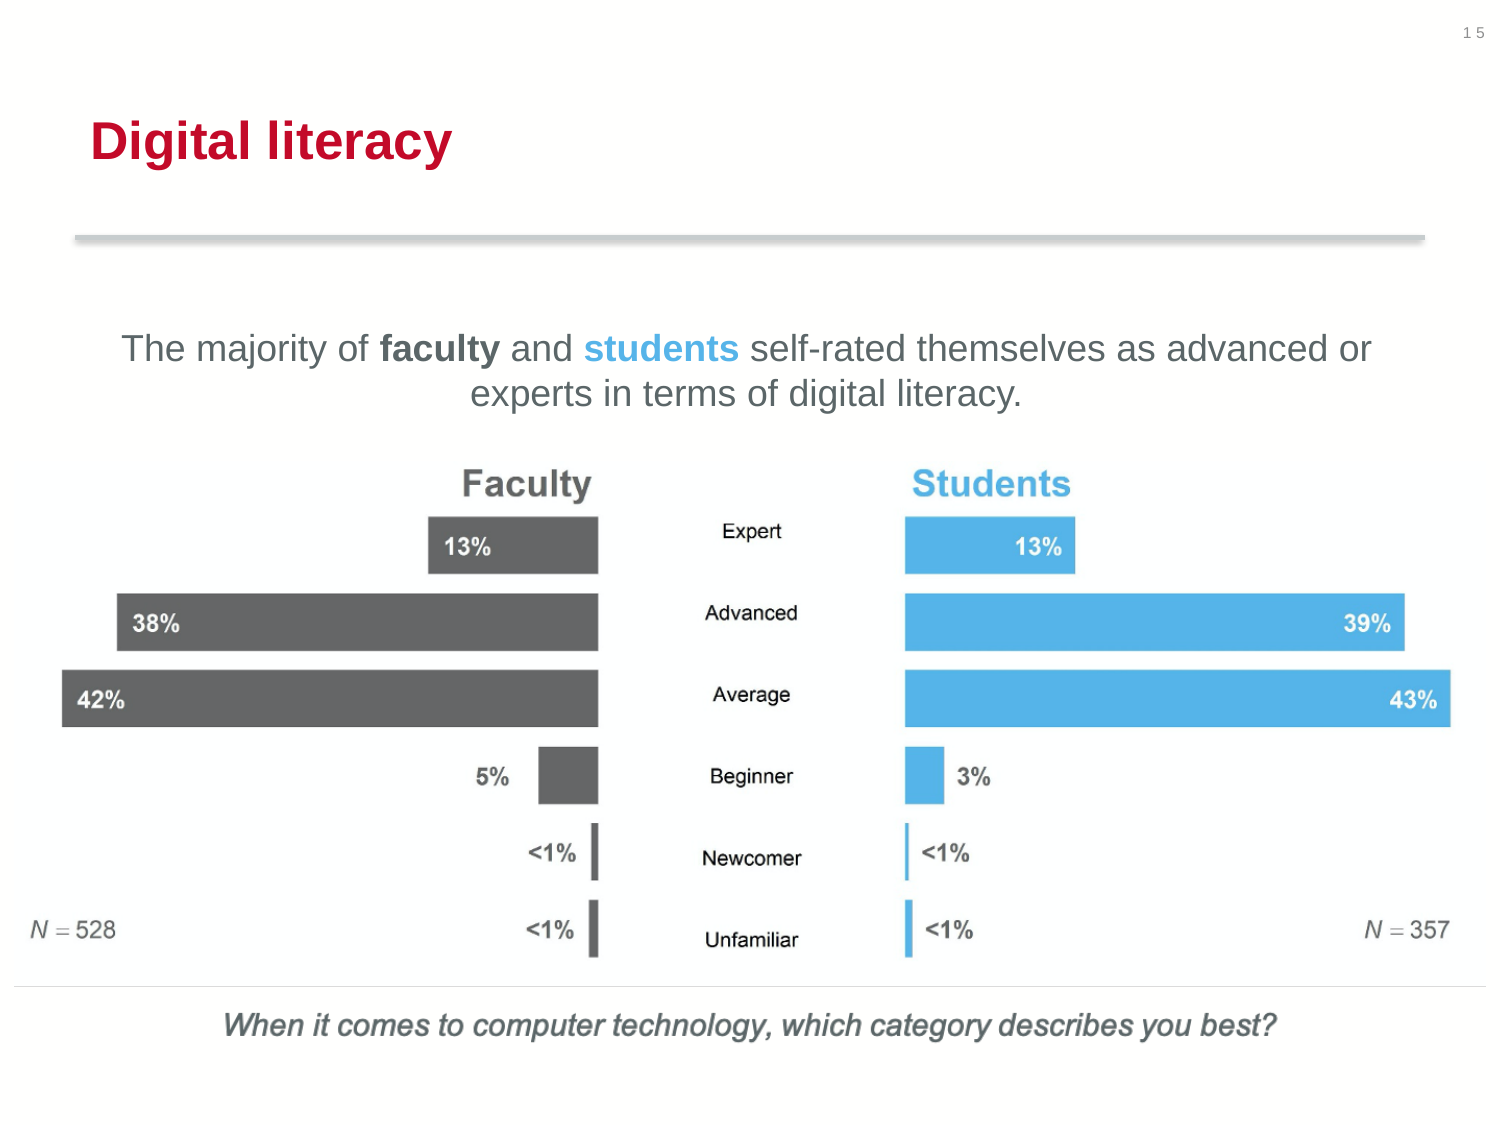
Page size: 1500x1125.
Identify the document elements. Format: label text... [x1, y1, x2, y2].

title Digital literacy [75, 45, 1425, 233]
text_box The majority of faculty and students self-rated themselves as advanced or experts in terms of digital literacy. [83, 316, 1410, 422]
picture [14, 460, 1486, 1062]
slide_number 15 [1149, 2, 1500, 63]
